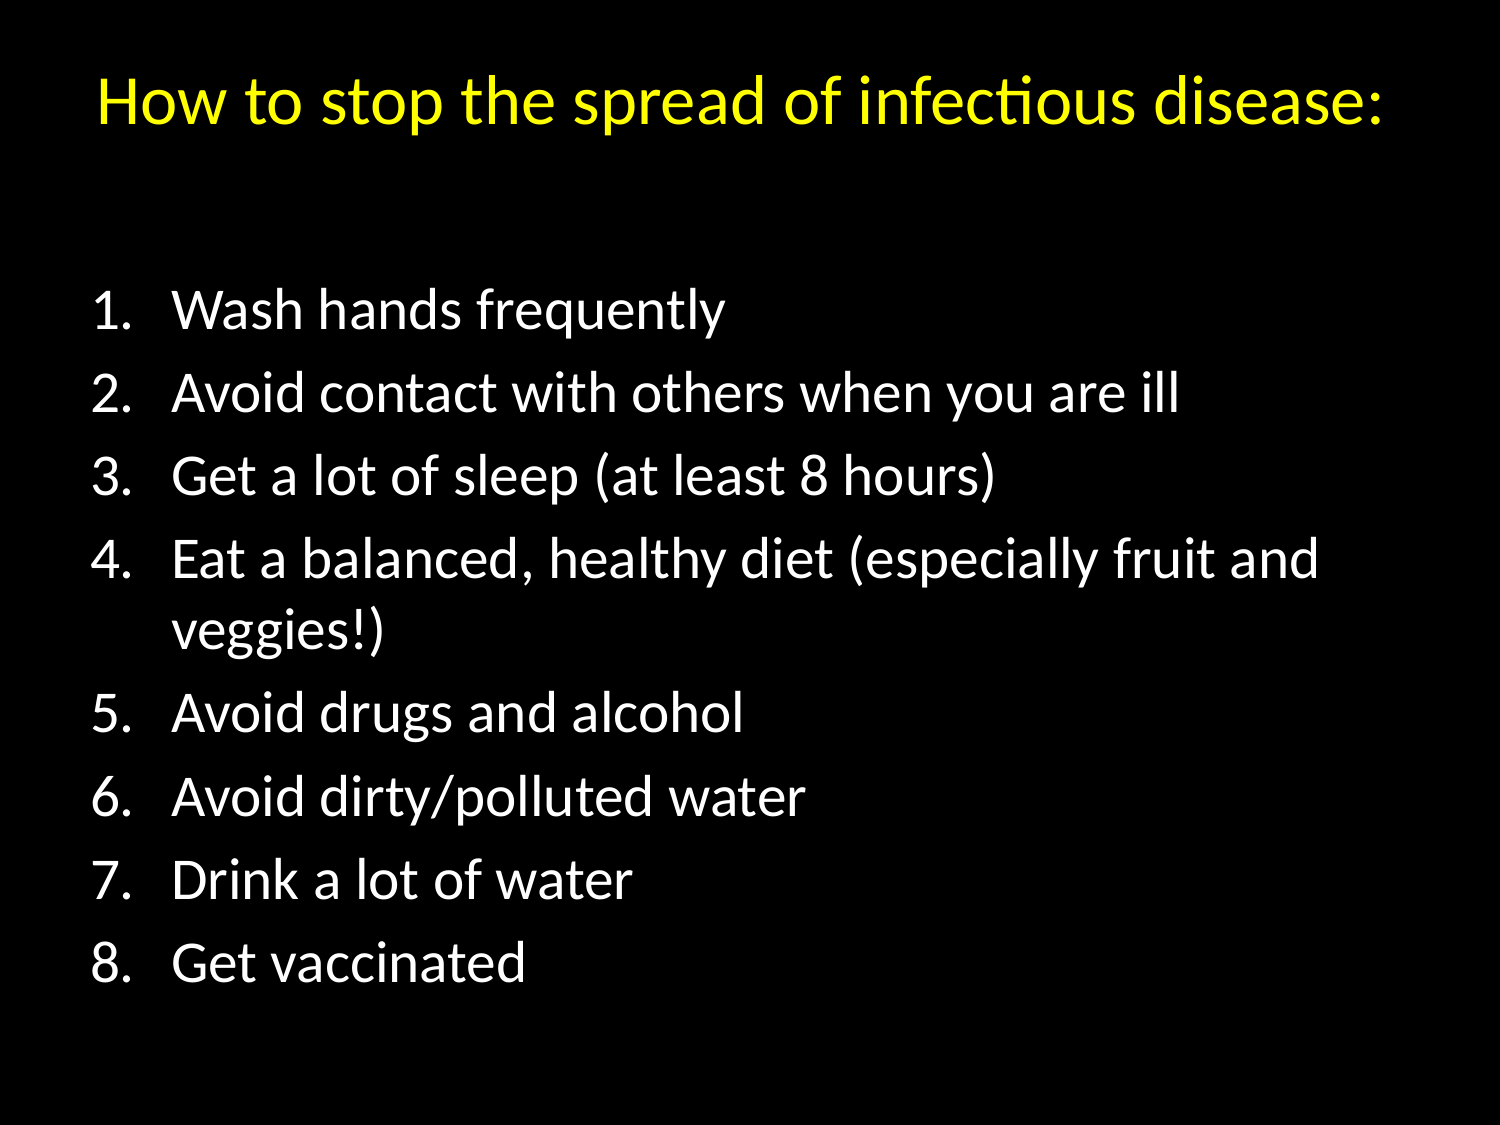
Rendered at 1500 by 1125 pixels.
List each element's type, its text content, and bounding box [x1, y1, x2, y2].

list Wash hands frequently Avoid contact with others when you are ill Get a lot of sleep (at least 8 hours) Eat a balanced, healthy diet (especially fruit and veggies!) Avoid drugs and alcohol Avoid dirty/polluted water Drink a lot of water Get vaccinated [75, 262, 1425, 1005]
title How to stop the spread of infectious disease: [75, 45, 1425, 233]
